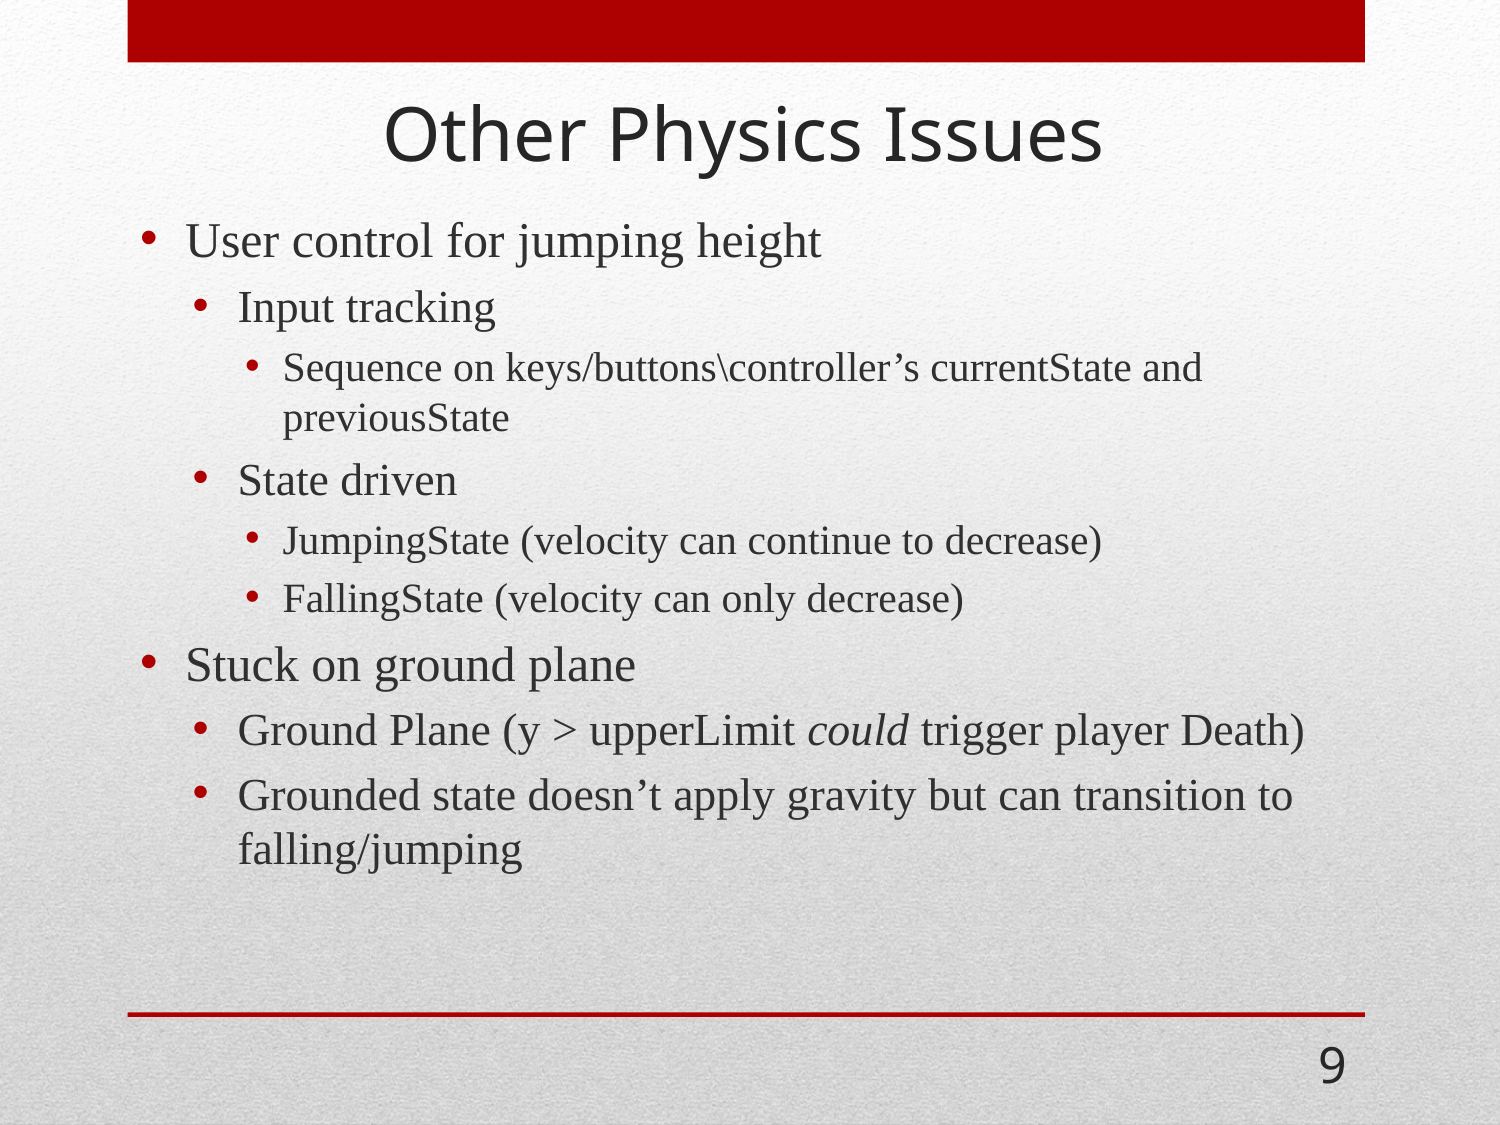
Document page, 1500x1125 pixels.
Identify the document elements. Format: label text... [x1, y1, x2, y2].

title Other Physics Issues [125, 79, 1363, 188]
list User control for jumping height Input tracking Sequence on keys/buttons\controller’s currentState and previousState State driven JumpingState (velocity can continue to decrease) FallingState (velocity can only decrease) Stuck on ground plane Ground Plane (y > upperLimit could trigger player Death) Grounded state doesn’t apply gravity but can transition to falling/jumping [125, 200, 1363, 1000]
slide_number 9 [1237, 1037, 1363, 1098]
